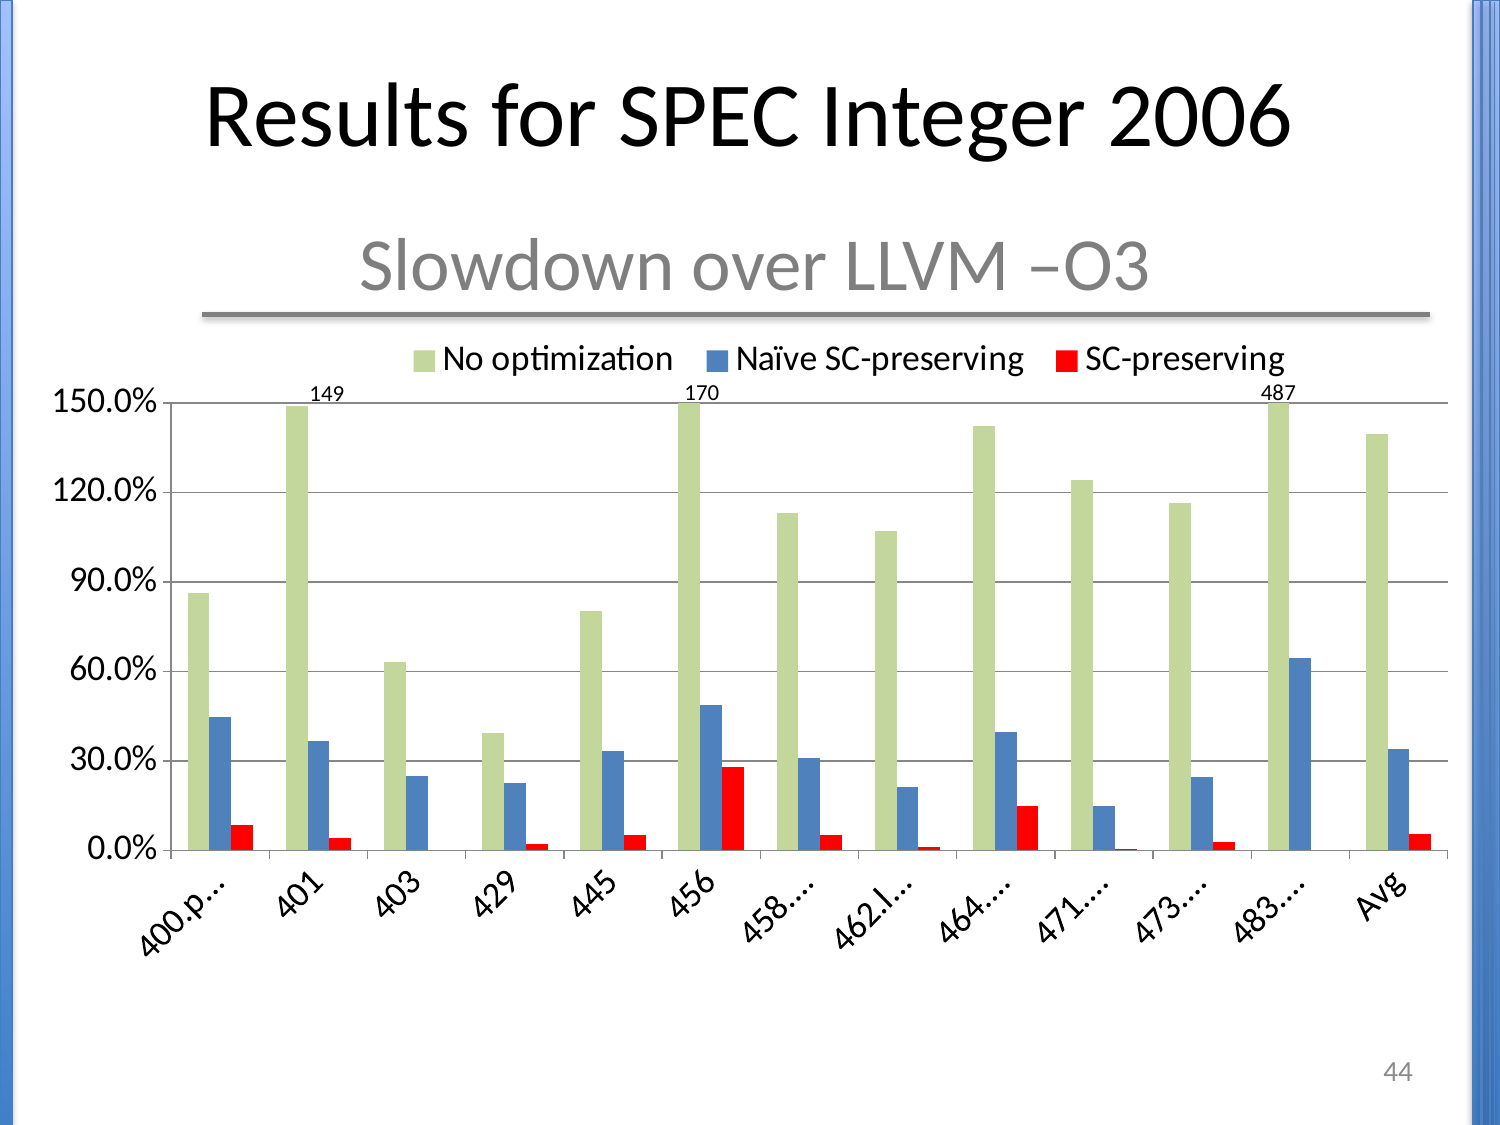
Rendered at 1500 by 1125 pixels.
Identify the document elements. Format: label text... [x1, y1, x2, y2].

slide_number 44 [1327, 1027, 1428, 1113]
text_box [51, 208, 1449, 969]
title Results for SPEC Integer 2006 [75, 45, 1425, 176]
